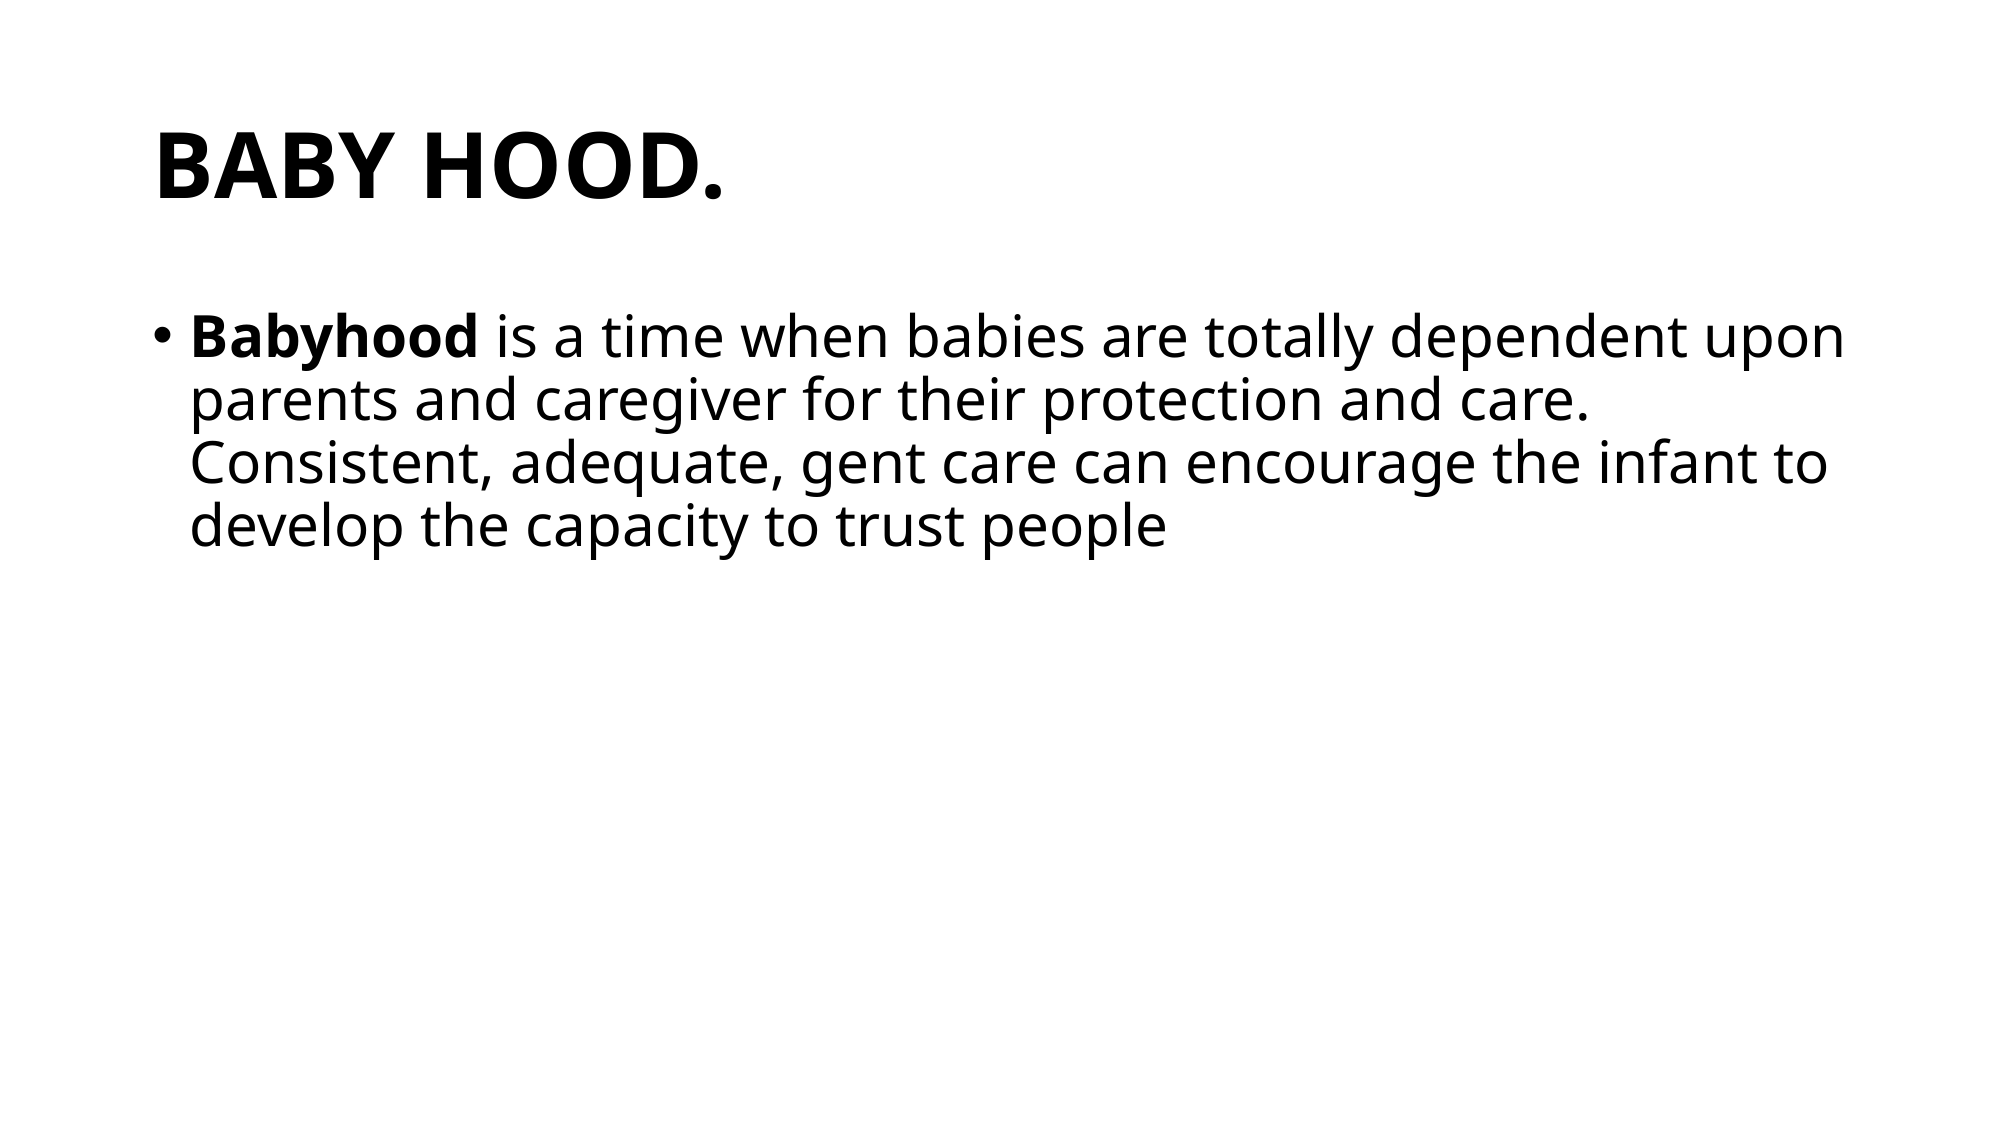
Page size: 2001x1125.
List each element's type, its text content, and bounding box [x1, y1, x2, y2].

title BABY HOOD. [137, 59, 1863, 278]
list Babyhood is a time when babies are totally dependent upon parents and caregiver for their protection and care. Consistent, adequate, gent care can encourage the infant to develop the capacity to trust people [137, 299, 1863, 1014]
